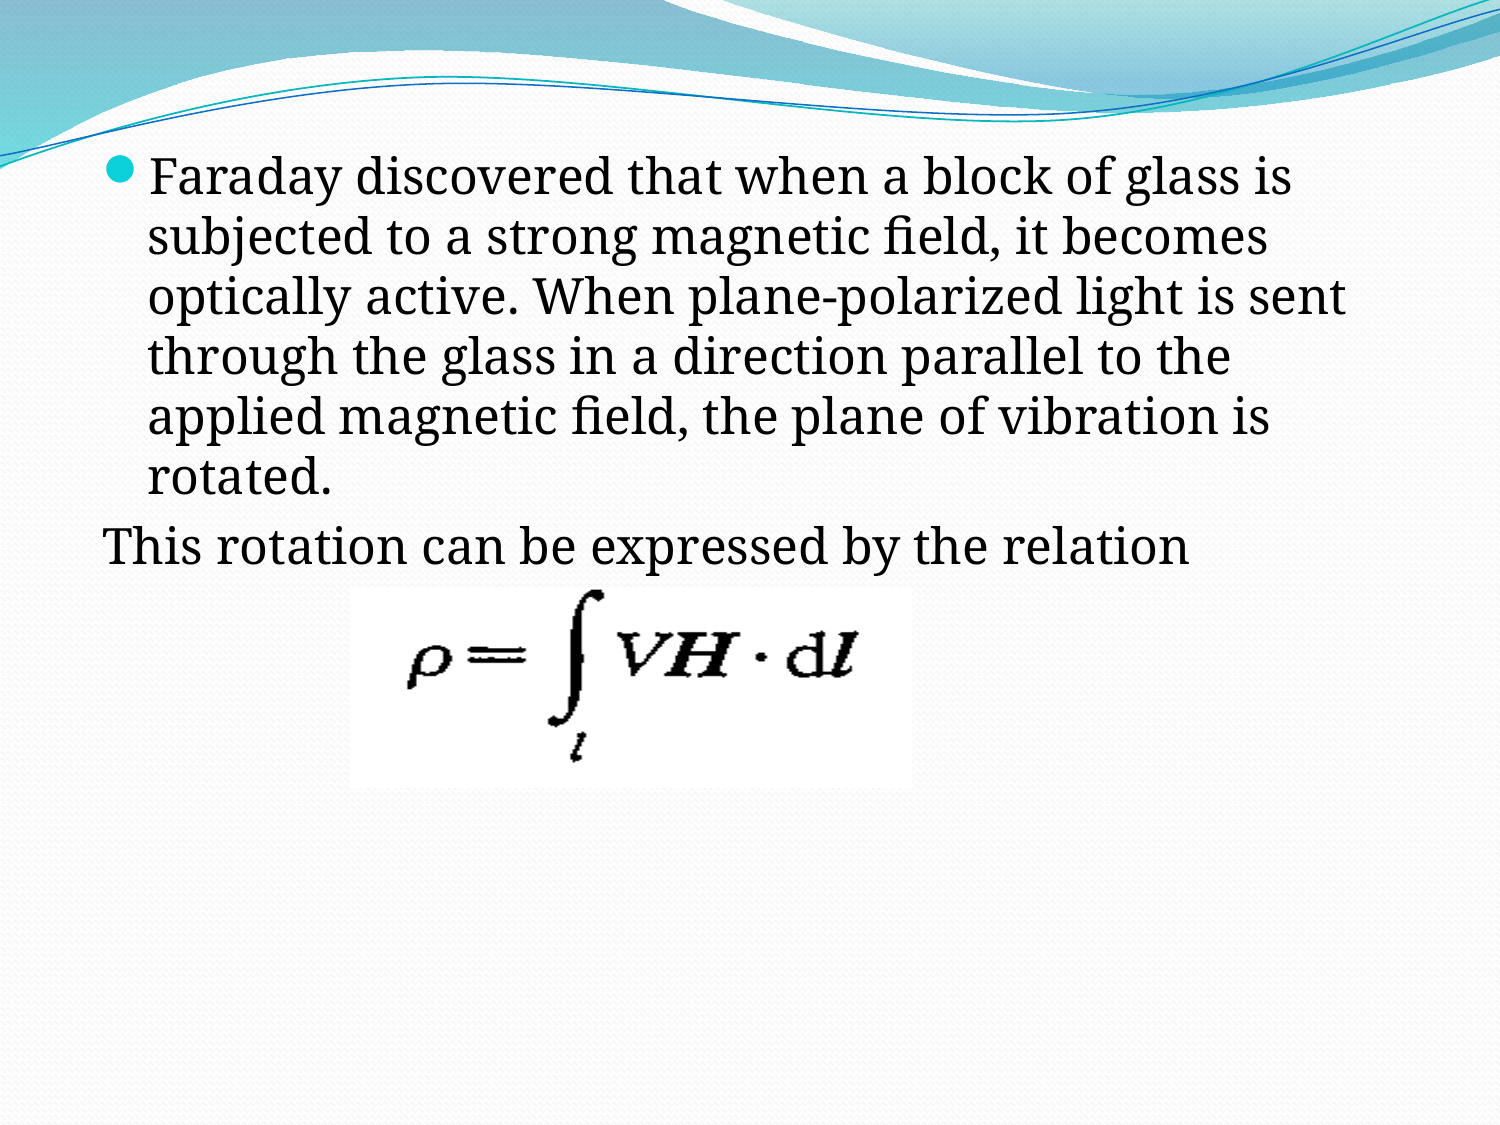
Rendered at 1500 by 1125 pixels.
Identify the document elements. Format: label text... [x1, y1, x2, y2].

picture [349, 587, 913, 788]
list Faraday discovered that when a block of glass is subjected to a strong magnetic field, it becomes optically active. When plane-polarized light is sent through the glass in a direction parallel to the applied magnetic field, the plane of vibration is rotated. This rotation can be expressed by the relation [87, 137, 1438, 943]
